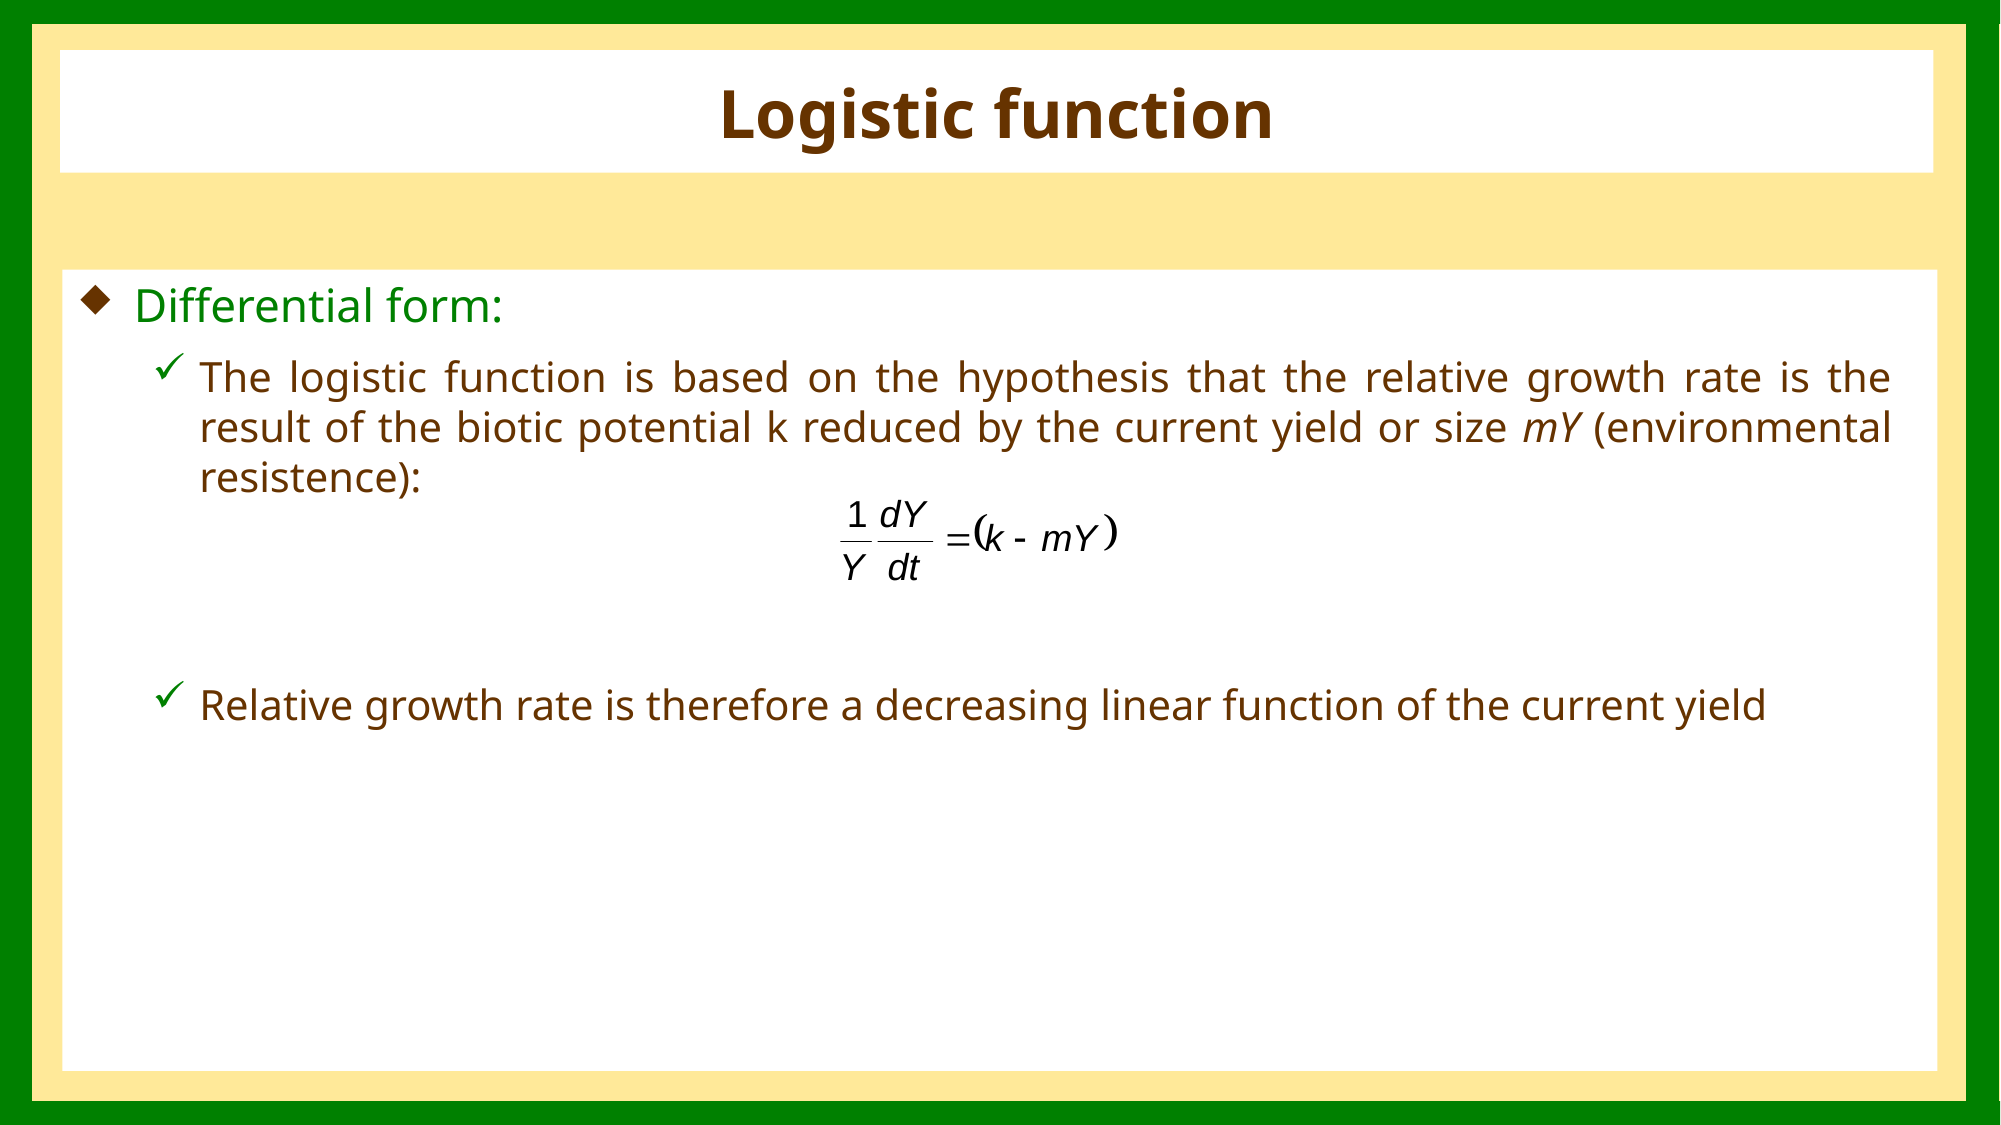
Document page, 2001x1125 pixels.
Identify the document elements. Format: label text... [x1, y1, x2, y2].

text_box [834, 491, 1120, 589]
title Logistic function [59, 49, 1934, 173]
list Differential form: The logistic function is based on the hypothesis that the relative growth rate is the result of the biotic potential k reduced by the current yield or size mY (environmental resistence): Relative growth rate is therefore a decreasing linear function of the current yield [62, 269, 1938, 1072]
